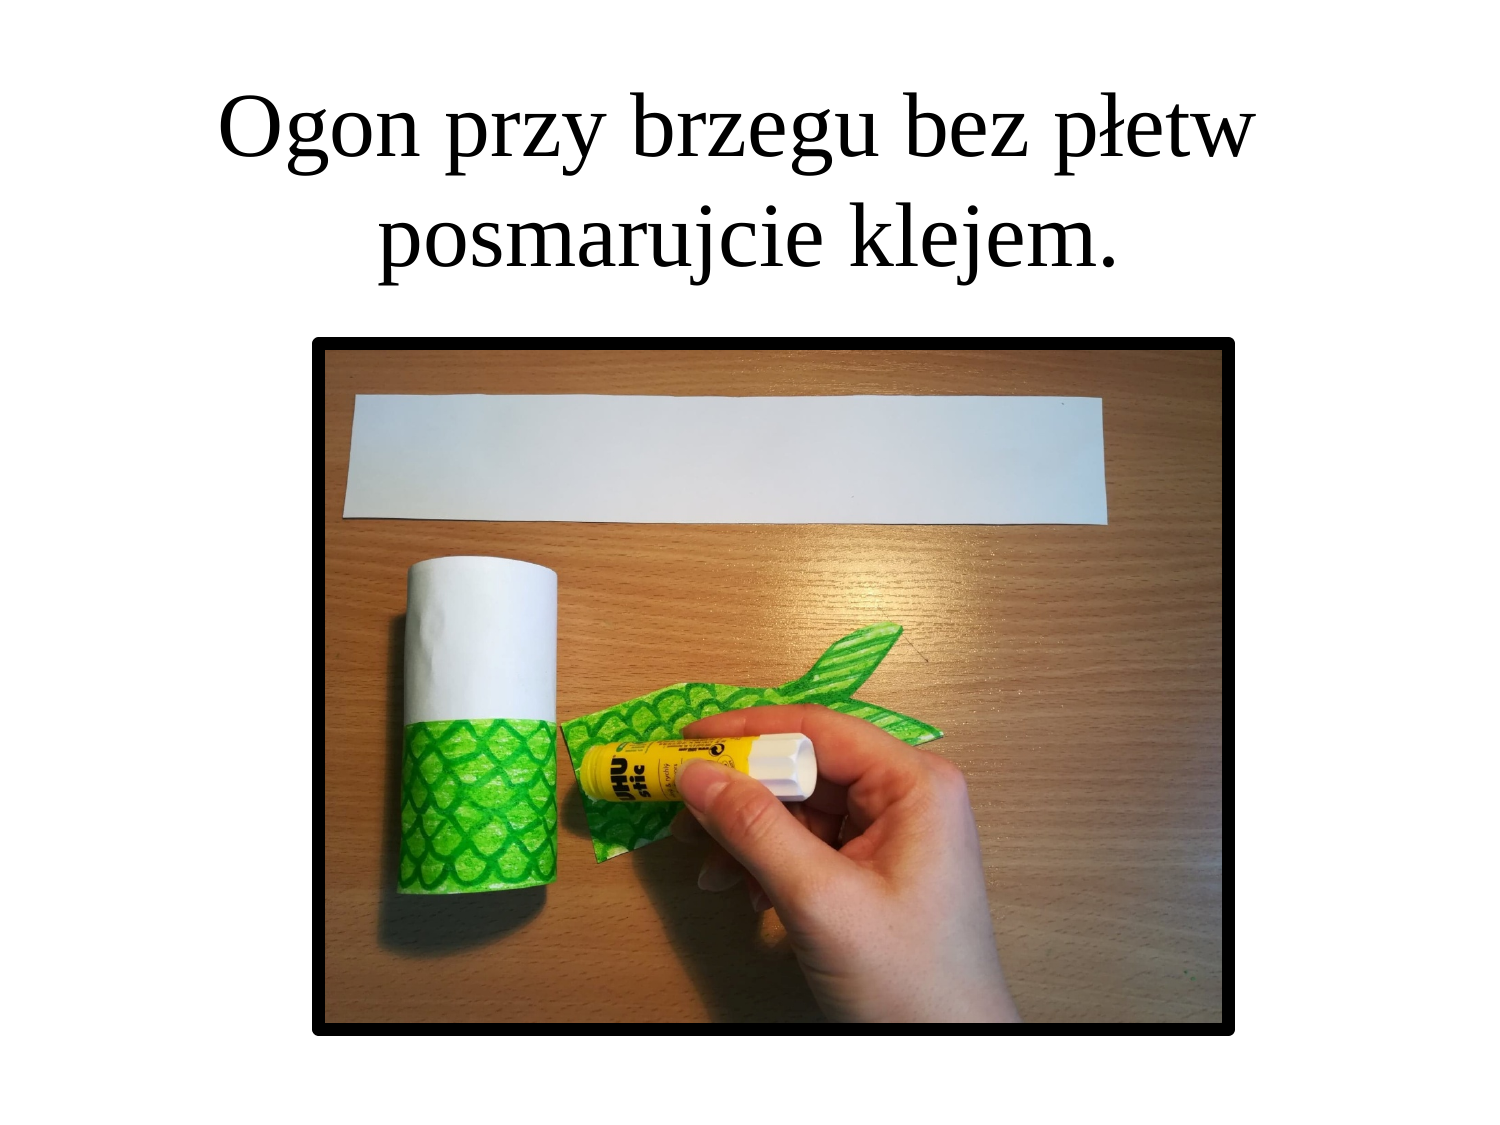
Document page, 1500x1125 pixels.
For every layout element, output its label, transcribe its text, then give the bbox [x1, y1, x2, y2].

picture [324, 349, 1223, 1024]
title Ogon przy brzegu bez płetw posmarujcie klejem. [0, 0, 1500, 350]
